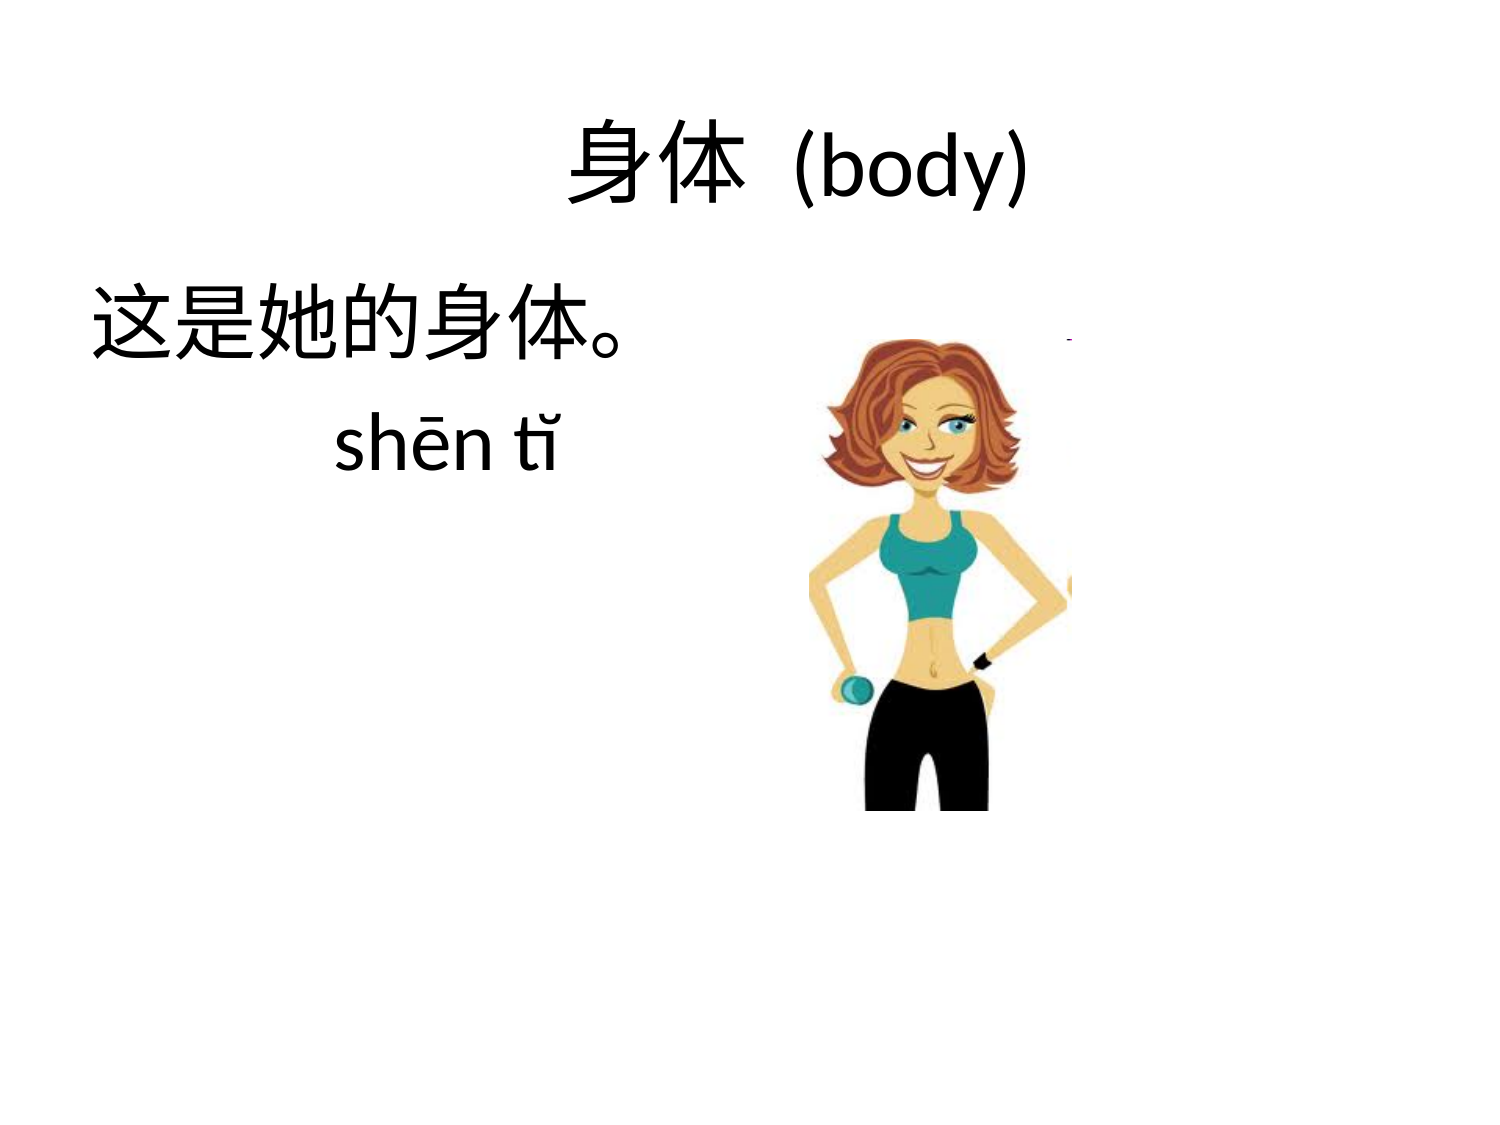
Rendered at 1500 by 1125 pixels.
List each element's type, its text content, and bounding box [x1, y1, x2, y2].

list 这是她的身体。 shēn tĭ [75, 262, 1425, 1005]
title 身体 (body) [123, 66, 1474, 254]
picture [808, 339, 1072, 811]
